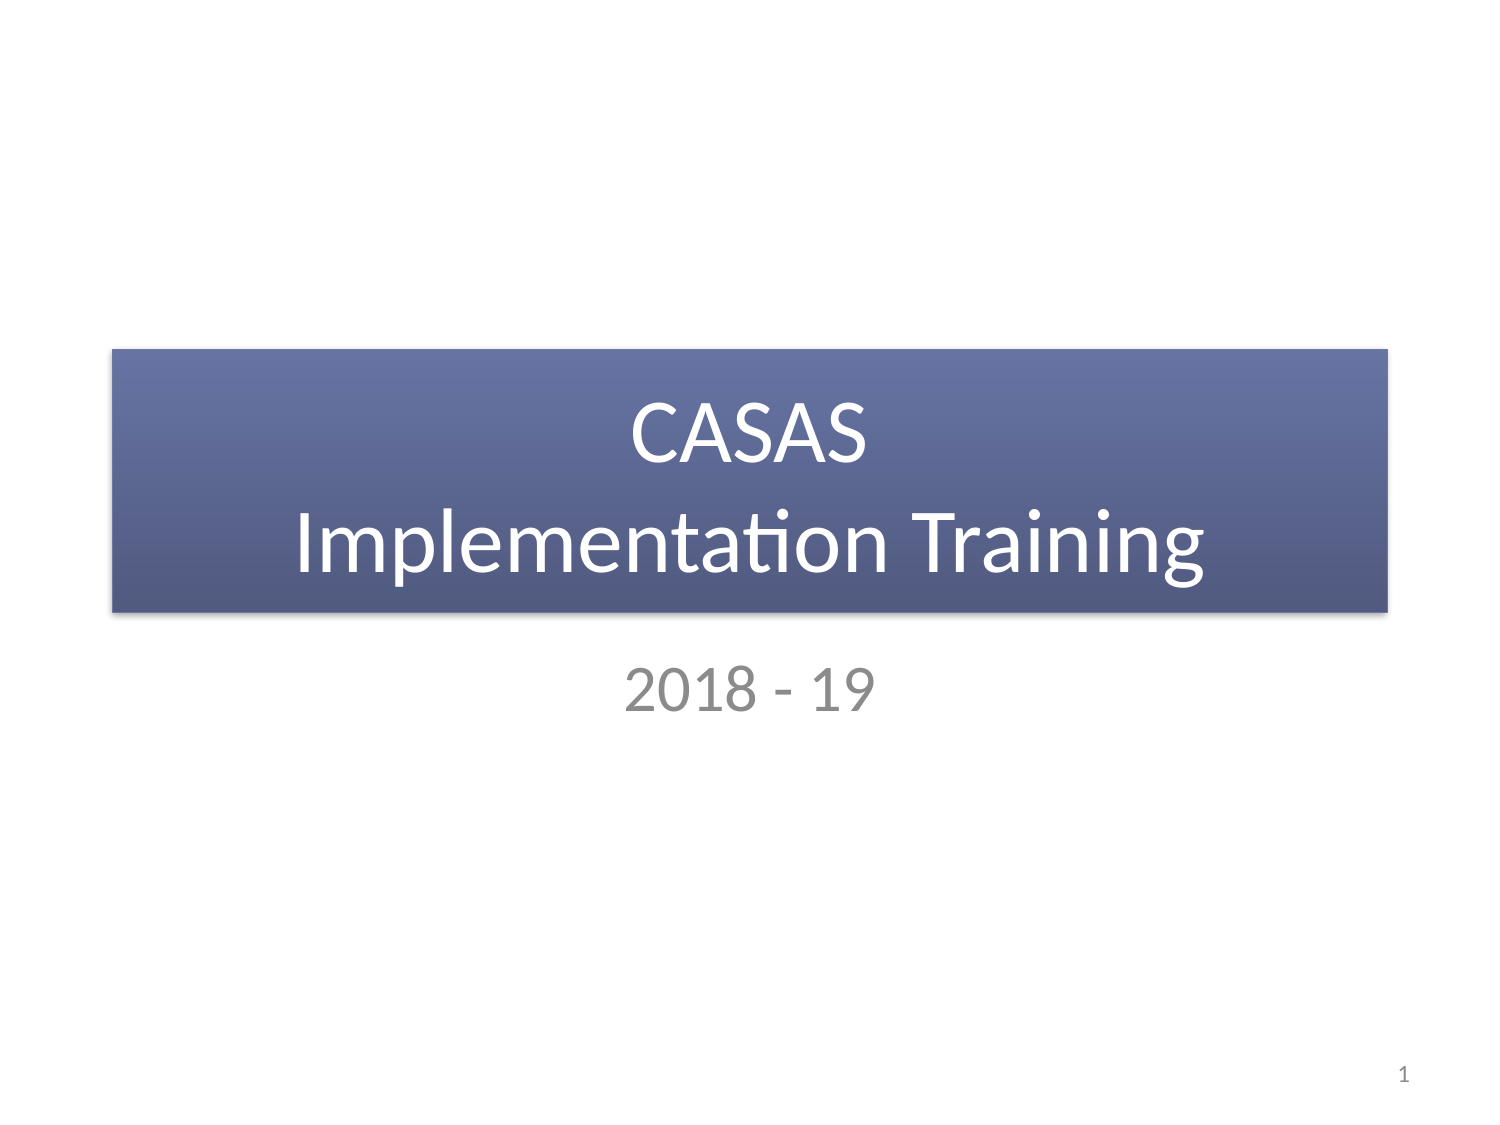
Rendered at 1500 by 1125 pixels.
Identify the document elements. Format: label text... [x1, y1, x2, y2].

slide_number 1 [1074, 1042, 1425, 1103]
subtitle 2018 - 19 [225, 637, 1275, 925]
title CASAS Implementation Training [112, 349, 1388, 613]
